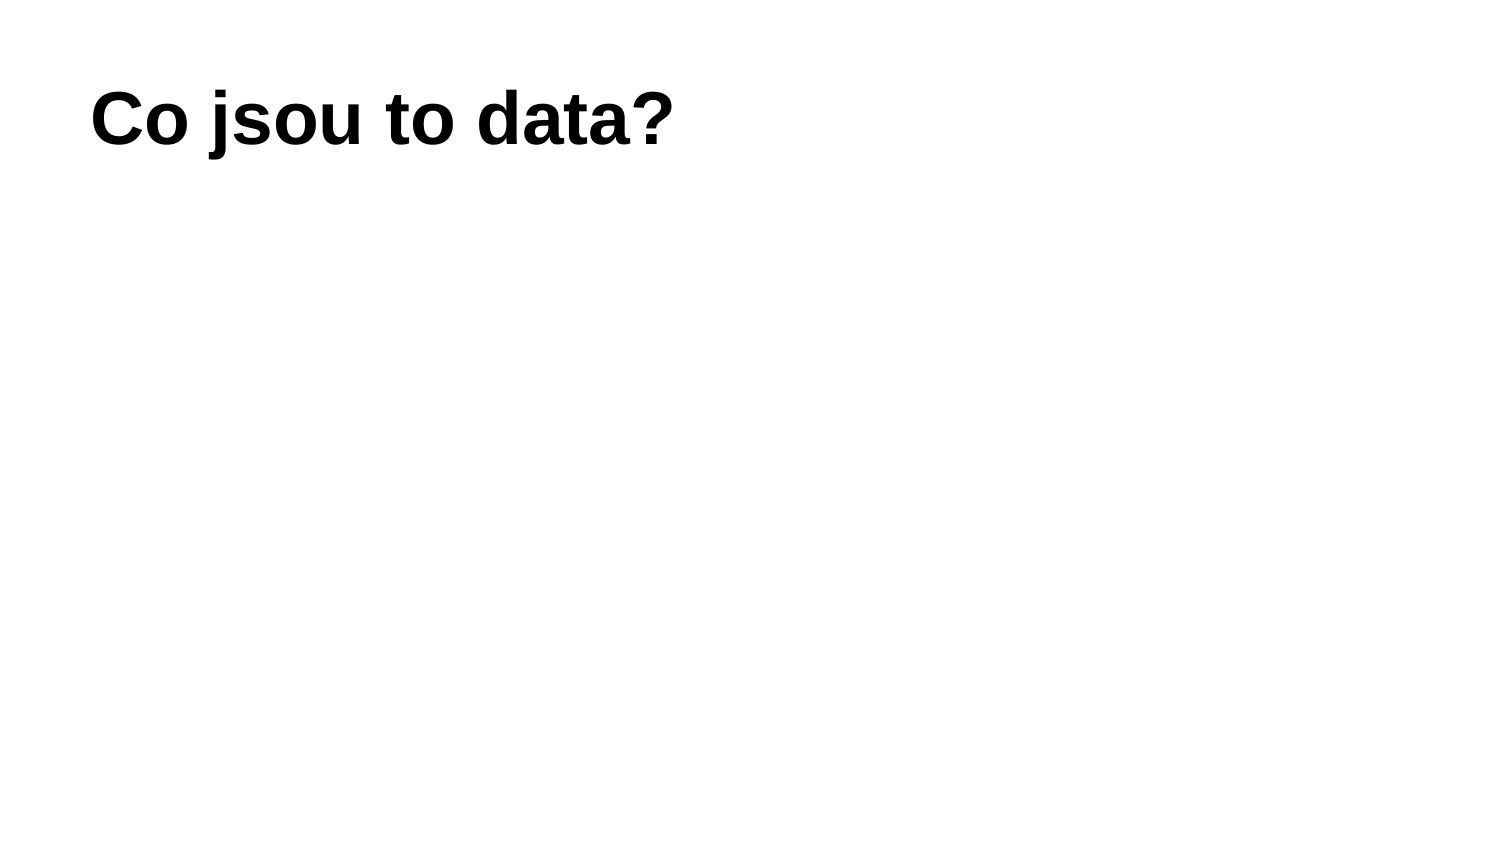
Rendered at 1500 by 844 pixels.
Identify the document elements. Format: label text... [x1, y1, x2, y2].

title Co jsou to data? [75, 33, 1425, 175]
